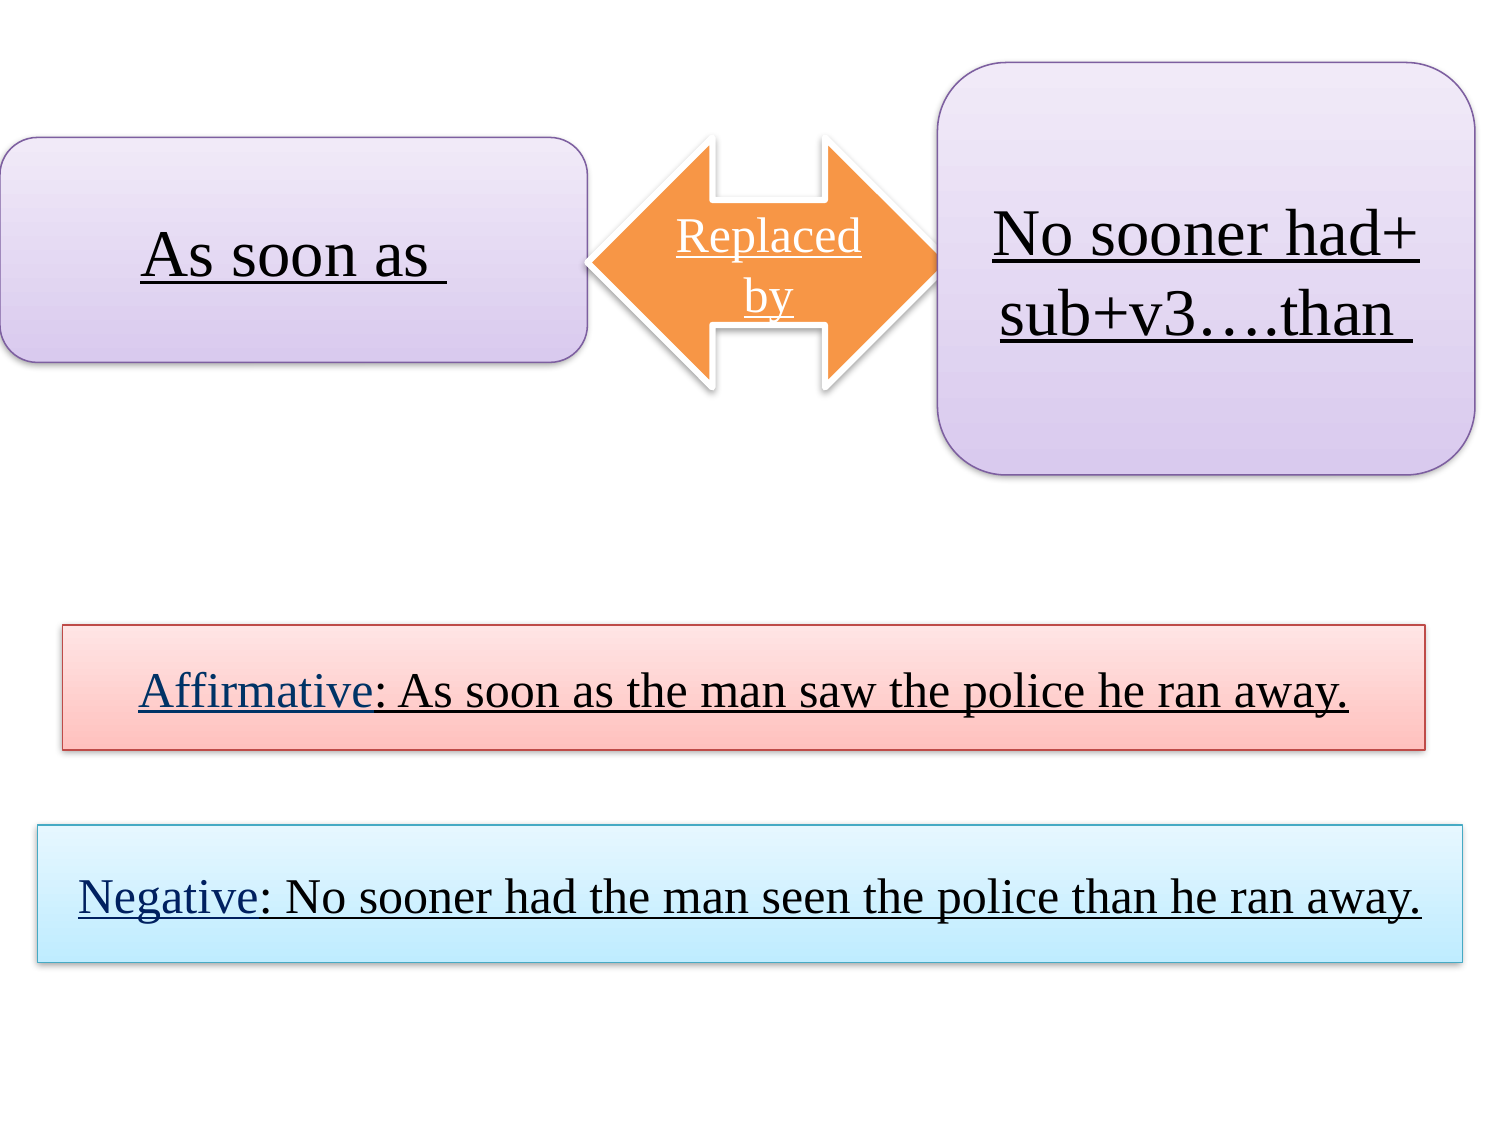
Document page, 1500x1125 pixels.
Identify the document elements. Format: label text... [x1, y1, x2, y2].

text_box Negative: No sooner had the man seen the police than he ran away. [37, 824, 1463, 963]
text_box Replaced by [584, 134, 932, 391]
text_box No sooner had+ sub+v3….than [936, 61, 1476, 476]
text_box Affirmative: As soon as the man saw the police he ran away. [62, 624, 1426, 751]
text_box As soon as [0, 136, 589, 364]
